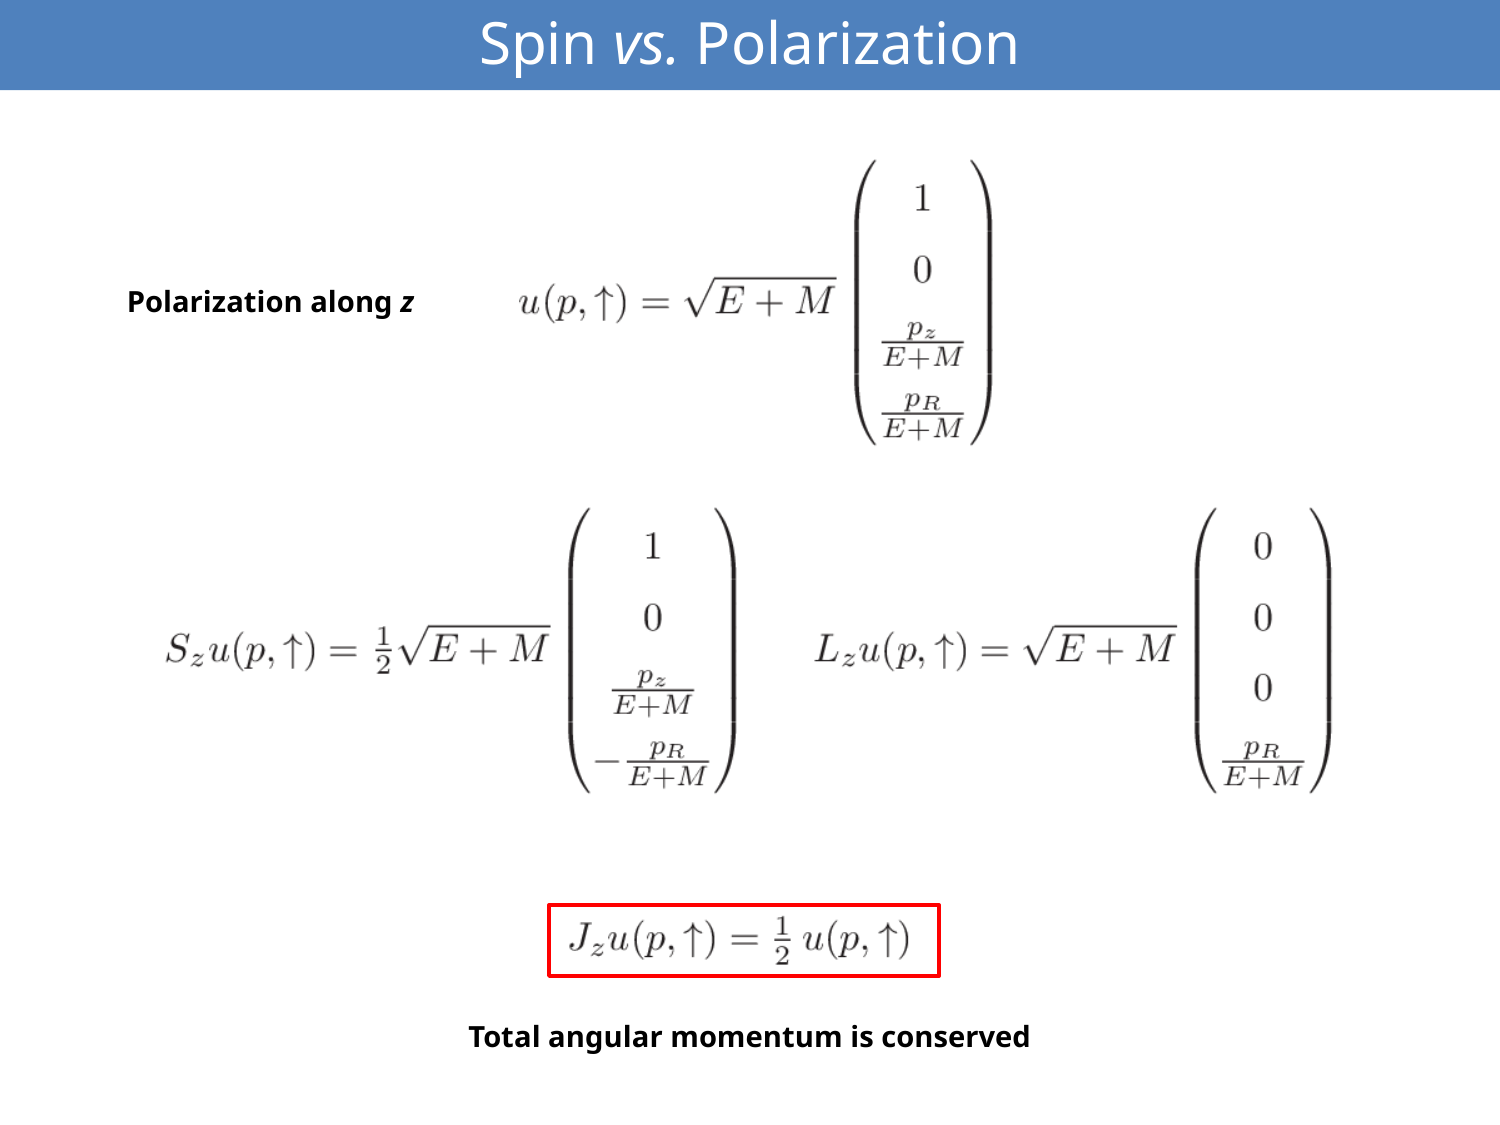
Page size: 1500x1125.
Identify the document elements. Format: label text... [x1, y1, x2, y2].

picture [560, 904, 928, 965]
text_box Spin vs. Polarization [0, 0, 1500, 83]
text_box Polarization along z [112, 275, 467, 327]
text_box [0, 83, 1500, 92]
picture [478, 153, 1022, 450]
text_box [547, 903, 941, 978]
picture [147, 501, 1337, 859]
text_box Total angular momentum is conserved [431, 1011, 1069, 1059]
